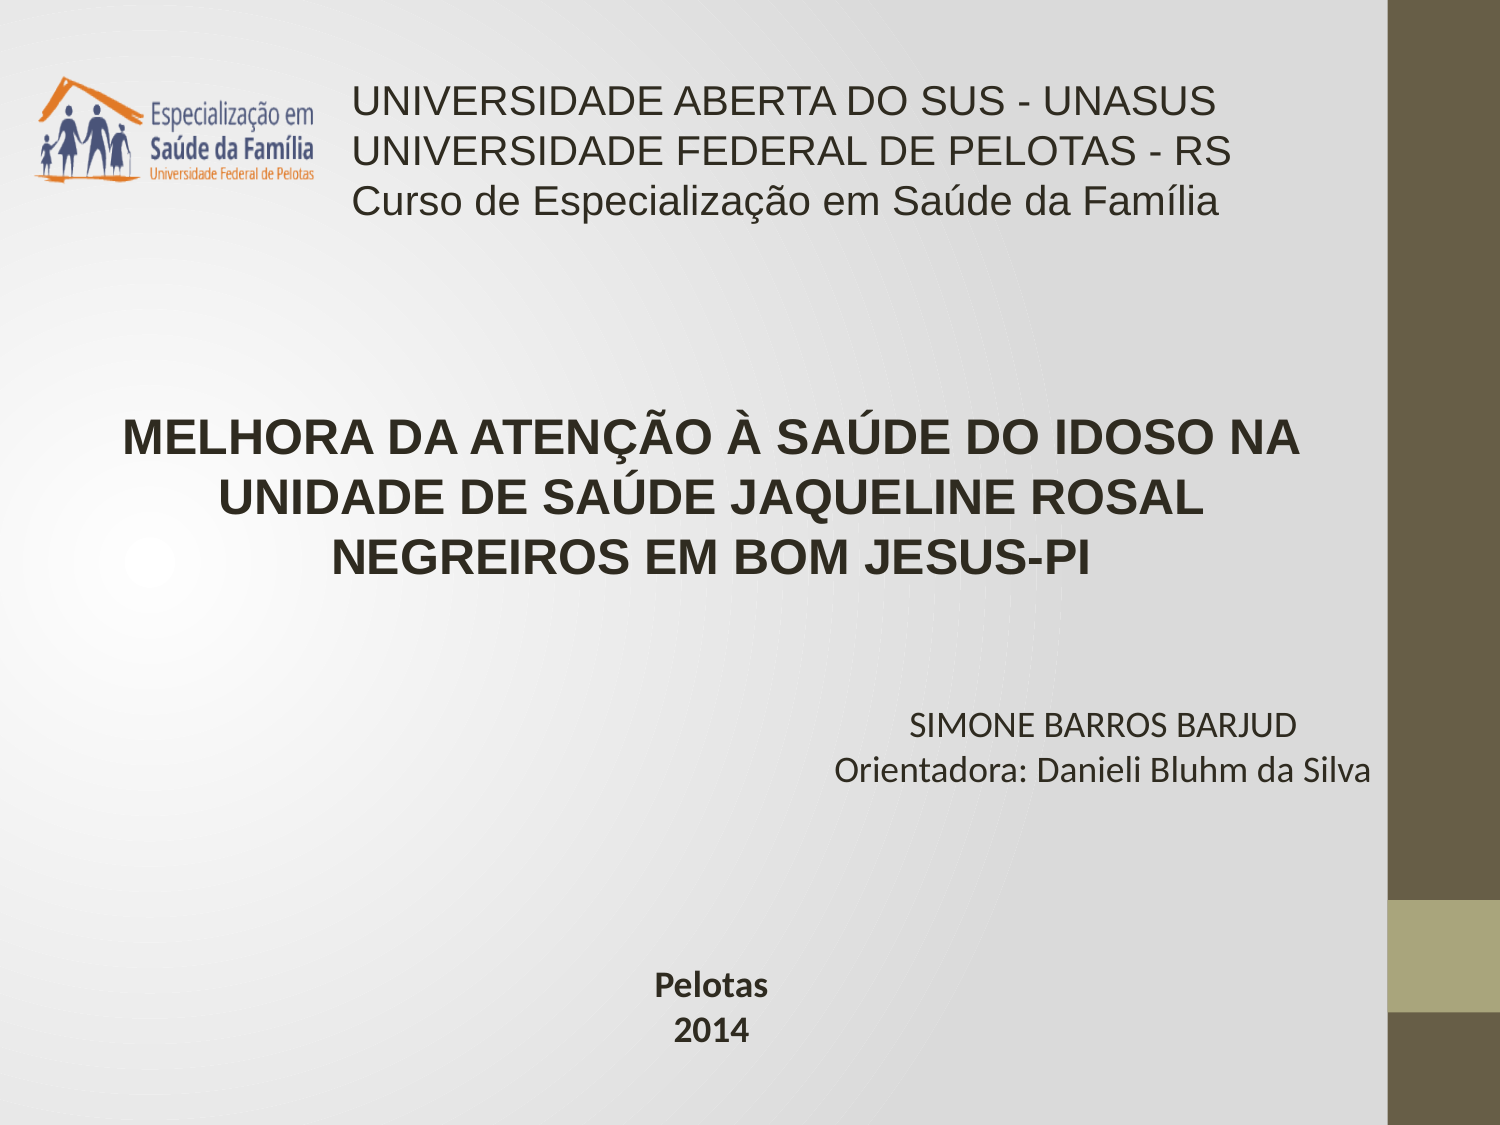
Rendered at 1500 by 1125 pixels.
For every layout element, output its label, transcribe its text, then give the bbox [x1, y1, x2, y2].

text_box MELHORA DA ATENÇÃO À SAÚDE DO IDOSO NA UNIDADE DE SAÚDE JAQUELINE ROSAL NEGREIROS EM BOM JESUS-PI [67, 397, 1356, 592]
text_box Pelotas 2014 [336, 952, 1087, 1057]
text_box SIMONE BARROS BARJUD Orientadora: Danieli Bluhm da Silva [819, 692, 1388, 843]
text_box UNIVERSIDADE ABERTA DO SUS - UNASUS UNIVERSIDADE FEDERAL DE PELOTAS - RS Curso de Especialização em Saúde da Família [336, 66, 1347, 232]
picture [27, 72, 326, 192]
